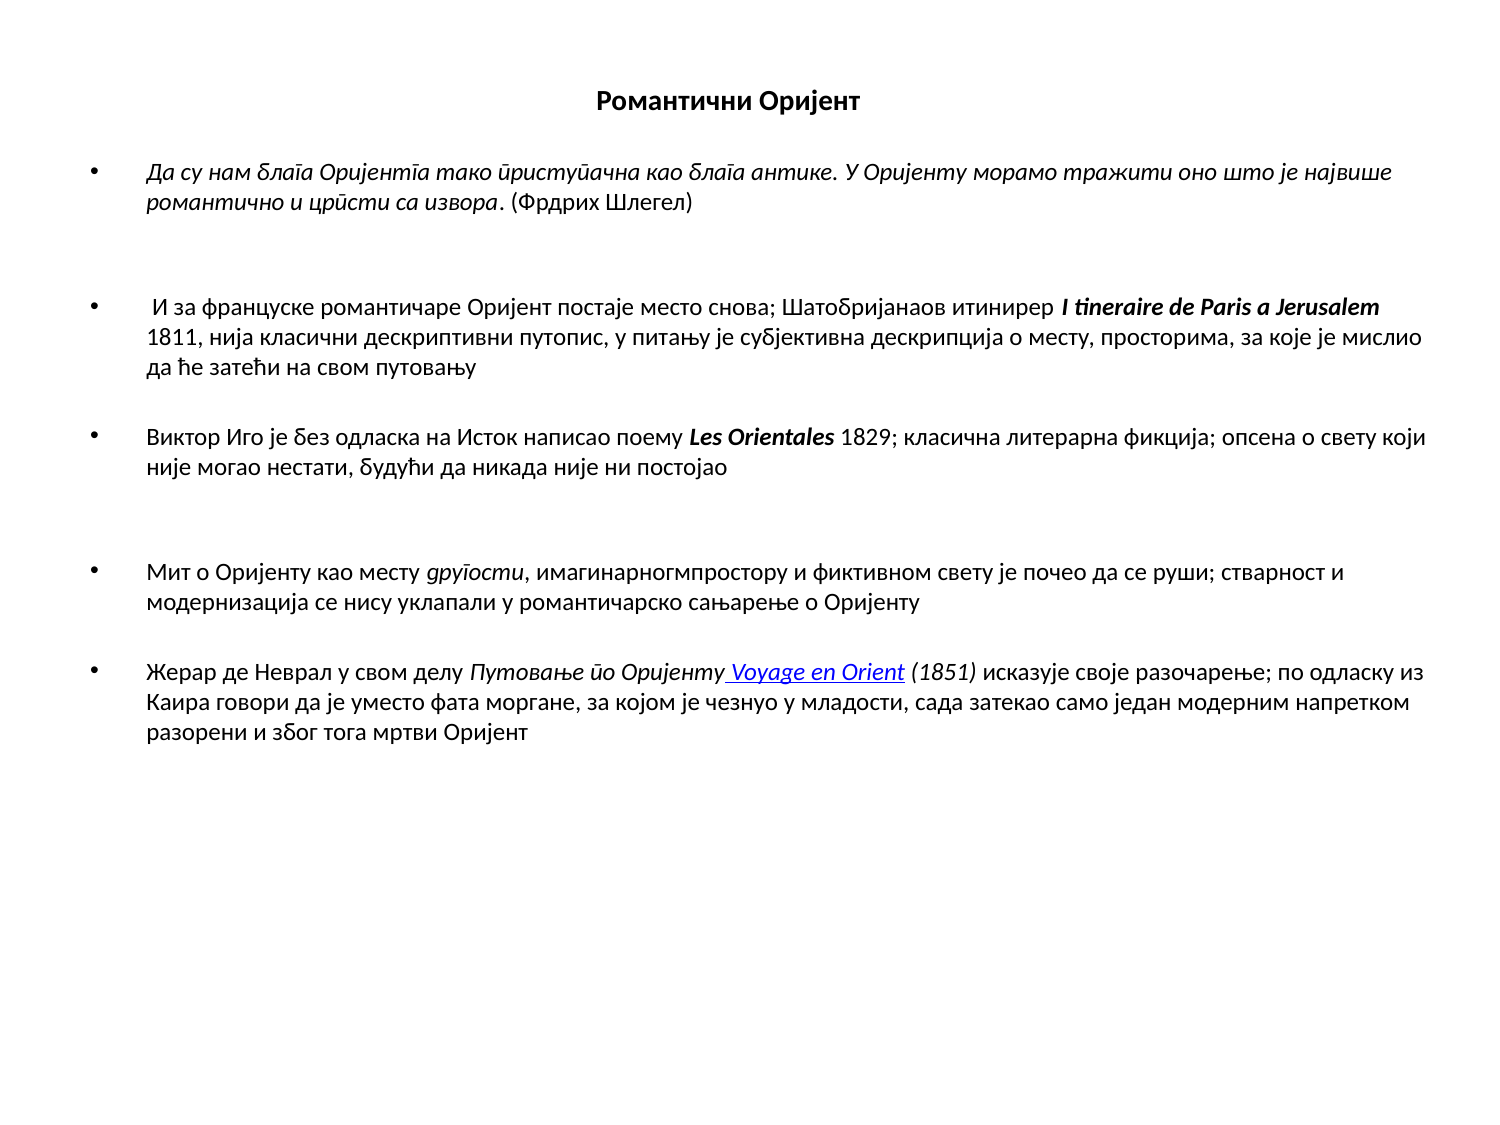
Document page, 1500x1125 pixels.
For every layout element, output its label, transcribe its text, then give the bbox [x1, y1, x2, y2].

text_box Романтични Оријент Да су нам блага Оријентга тако приступачна као блага антике. У Оријенту морамо тражити оно што је највише романтично и црпсти са извора. (Фрдрих Шлегел) И за француске романтичаре Оријент постаје место снова; Шатобријанаов итинирер I tineraire de Paris a Jerusalem 1811, нија класични дескриптивни путопис, у питању је субјективна дескрипција о месту, просторима, за које је мислио да ће затећи на свом путовању Виктор Иго је без одласка на Исток написао поему Les Orientales 1829; класична литерарна фикција; опсена о свету који није могао нестати, будући да никада није ни постојао Мит о Оријенту као месту другости, имагинарногмпростору и фиктивном свету је почео да се руши; стварност и модернизација се нису уклапали у романтичарско сањарење о Оријенту Жерар де Неврал у свом делу Путовање по Оријенту Voyage en Orient (1851) исказује своје разочарење; по одласку из Каира говори да је уместо фата моргане, за којом је чезнуо у младости, сада затекао само један модерним напретком разорени и због тога мртви Оријент [75, 37, 1450, 1005]
